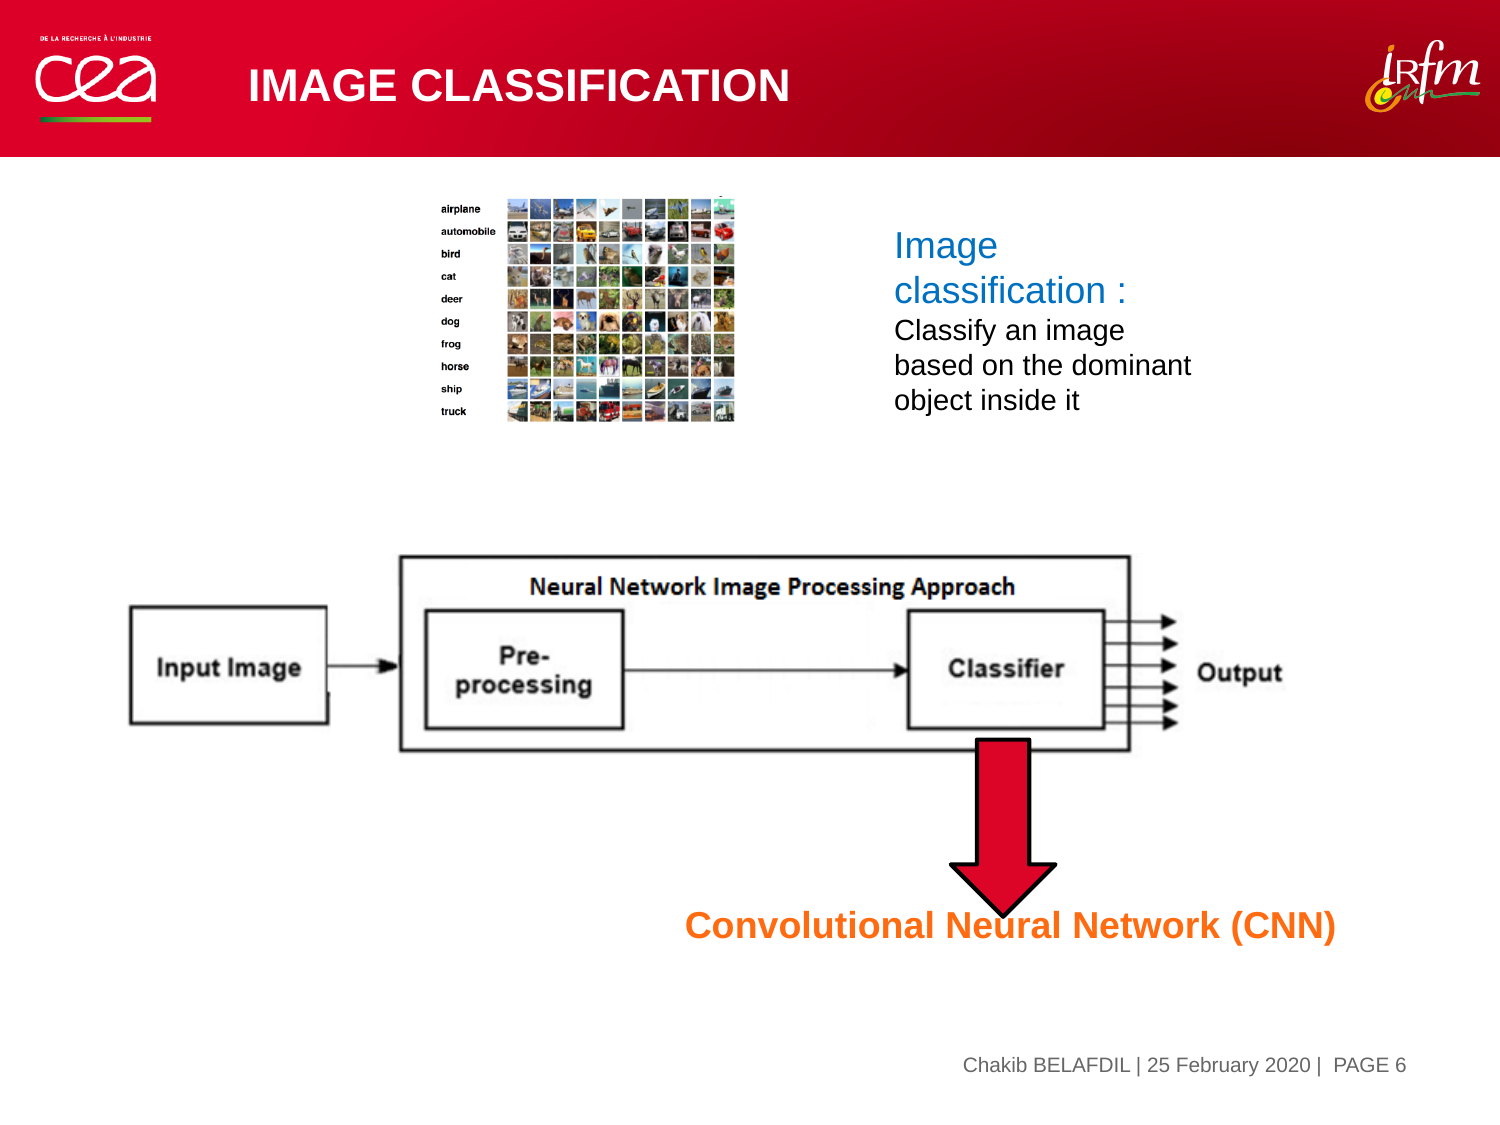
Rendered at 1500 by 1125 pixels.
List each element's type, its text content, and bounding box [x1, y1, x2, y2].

text_box Convolutional Neural Network (CNN) [669, 893, 1353, 954]
text_box Image classification : Classify an image based on the dominant object inside it [879, 213, 1222, 424]
slide_number | PAGE 6 [1316, 1034, 1500, 1094]
footer Chakib BELAFDIL | 25 February 2020 [336, 1034, 1311, 1095]
picture [123, 552, 1289, 776]
text_box [948, 785, 1058, 919]
picture [436, 196, 739, 427]
picture [0, 0, 1500, 157]
title Image classification [247, 8, 1436, 158]
